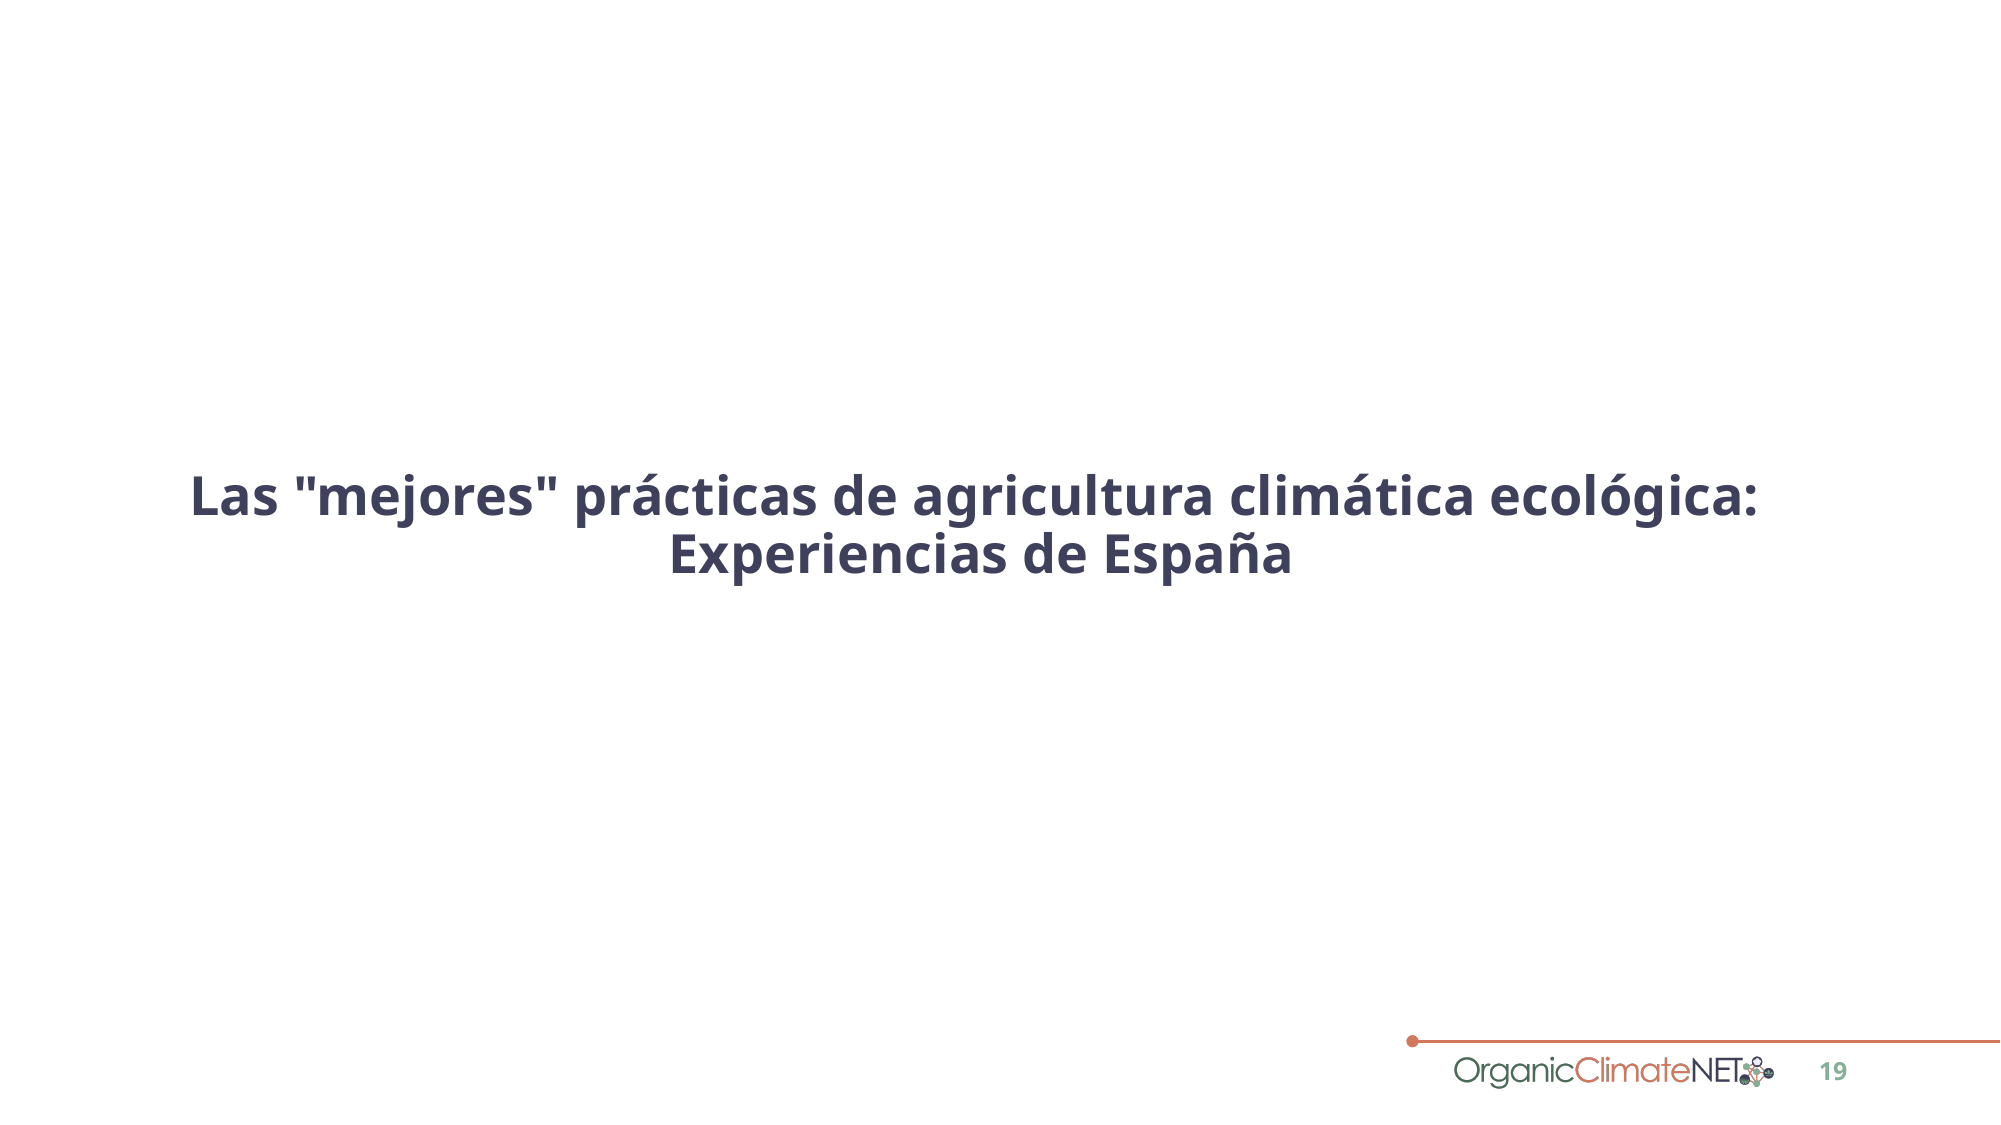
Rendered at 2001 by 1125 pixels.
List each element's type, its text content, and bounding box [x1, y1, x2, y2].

title Las "mejores" prácticas de agricultura climática ecológica: Experiencias de España [119, 461, 1844, 597]
slide_number 19 [1412, 1042, 1863, 1103]
